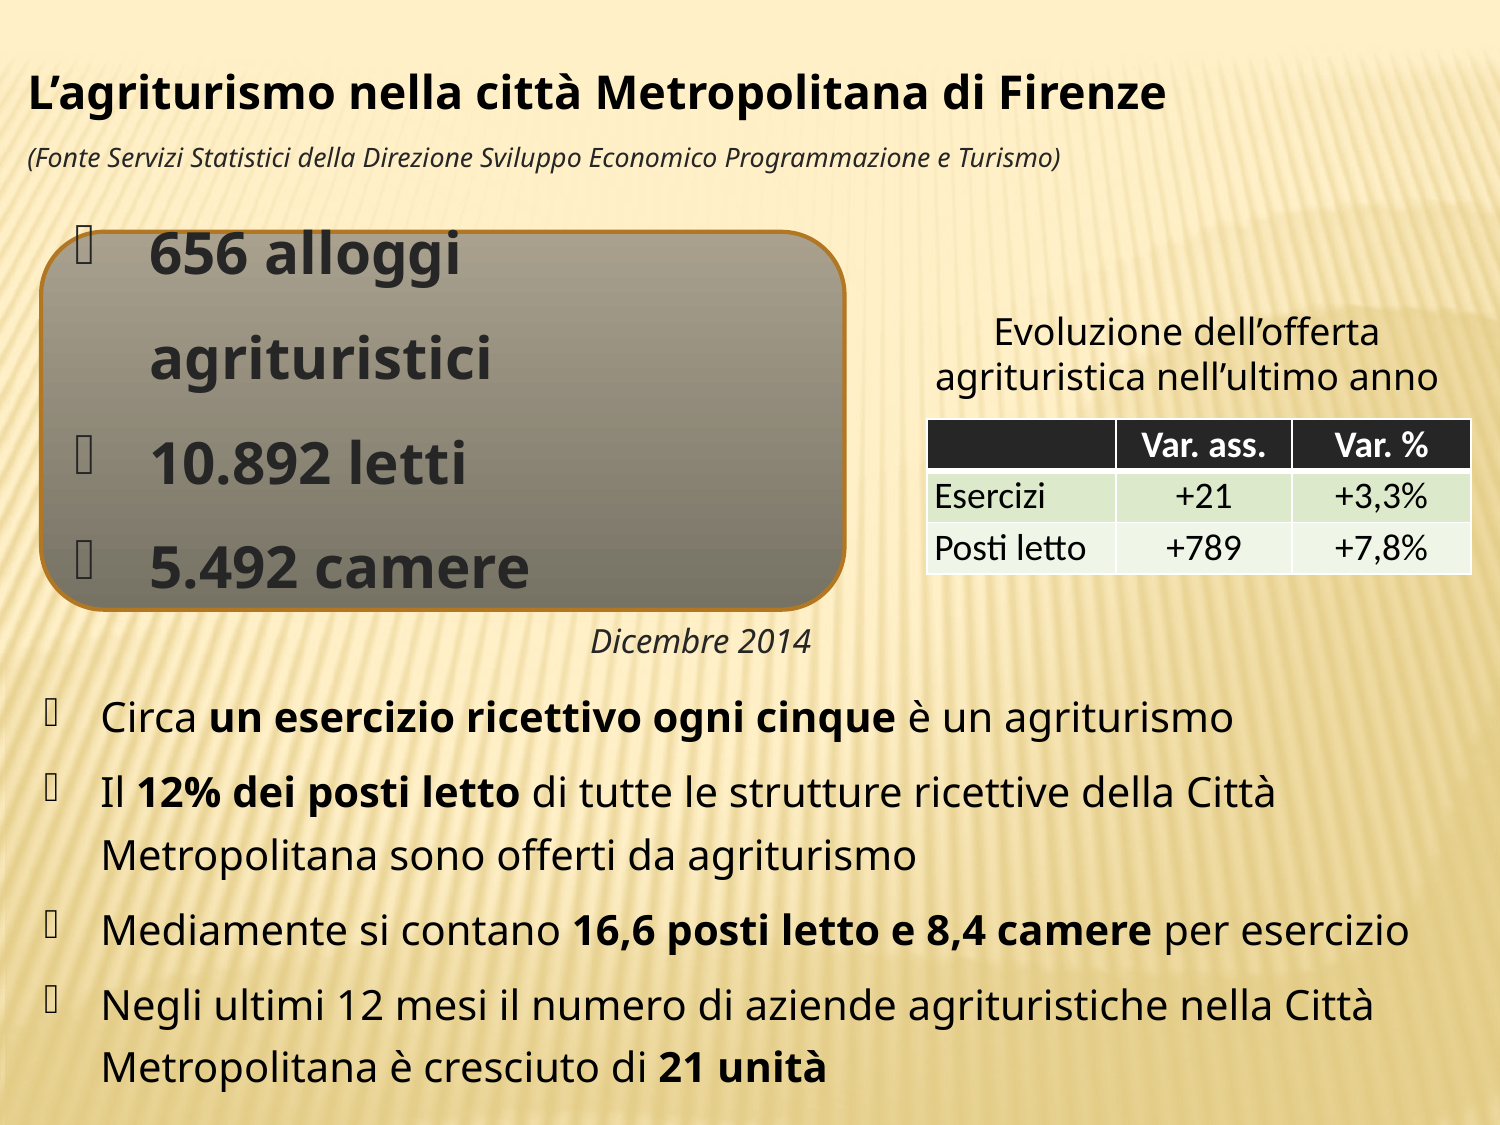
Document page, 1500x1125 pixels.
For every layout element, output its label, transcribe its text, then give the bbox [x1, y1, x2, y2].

table_header Var. ass. [1117, 420, 1291, 468]
text_box Circa un esercizio ricettivo ogni cinque è un agriturismo Il 12% dei posti letto di tutte le strutture ricettive della Città Metropolitana sono offerti da agriturismo Mediamente si contano 16,6 posti letto e 8,4 camere per esercizio Negli ultimi 12 mesi il numero di aziende agrituristiche nella Città Metropolitana è cresciuto di 21 unità [29, 671, 1460, 1099]
text_box 656 alloggi agrituristici 10.892 letti 5.492 camere Dicembre 2014 [38, 229, 847, 612]
table_cell +789 [1117, 523, 1291, 573]
table_cell +21 [1117, 474, 1291, 522]
table_cell +3,3% [1293, 474, 1470, 522]
text_box Evoluzione dell’offerta agrituristica nell’ultimo anno [915, 301, 1460, 406]
table_cell Posti letto [928, 523, 1115, 573]
text_box L’agriturismo nella città Metropolitana di Firenze (Fonte Servizi Statistici della Direzione Sviluppo Economico Programmazione e Turismo) [12, 16, 1483, 182]
table_header Var. % [1293, 420, 1470, 468]
table_cell Esercizi [928, 474, 1115, 522]
table_cell +7,8% [1293, 523, 1470, 573]
table_header [928, 420, 1115, 468]
